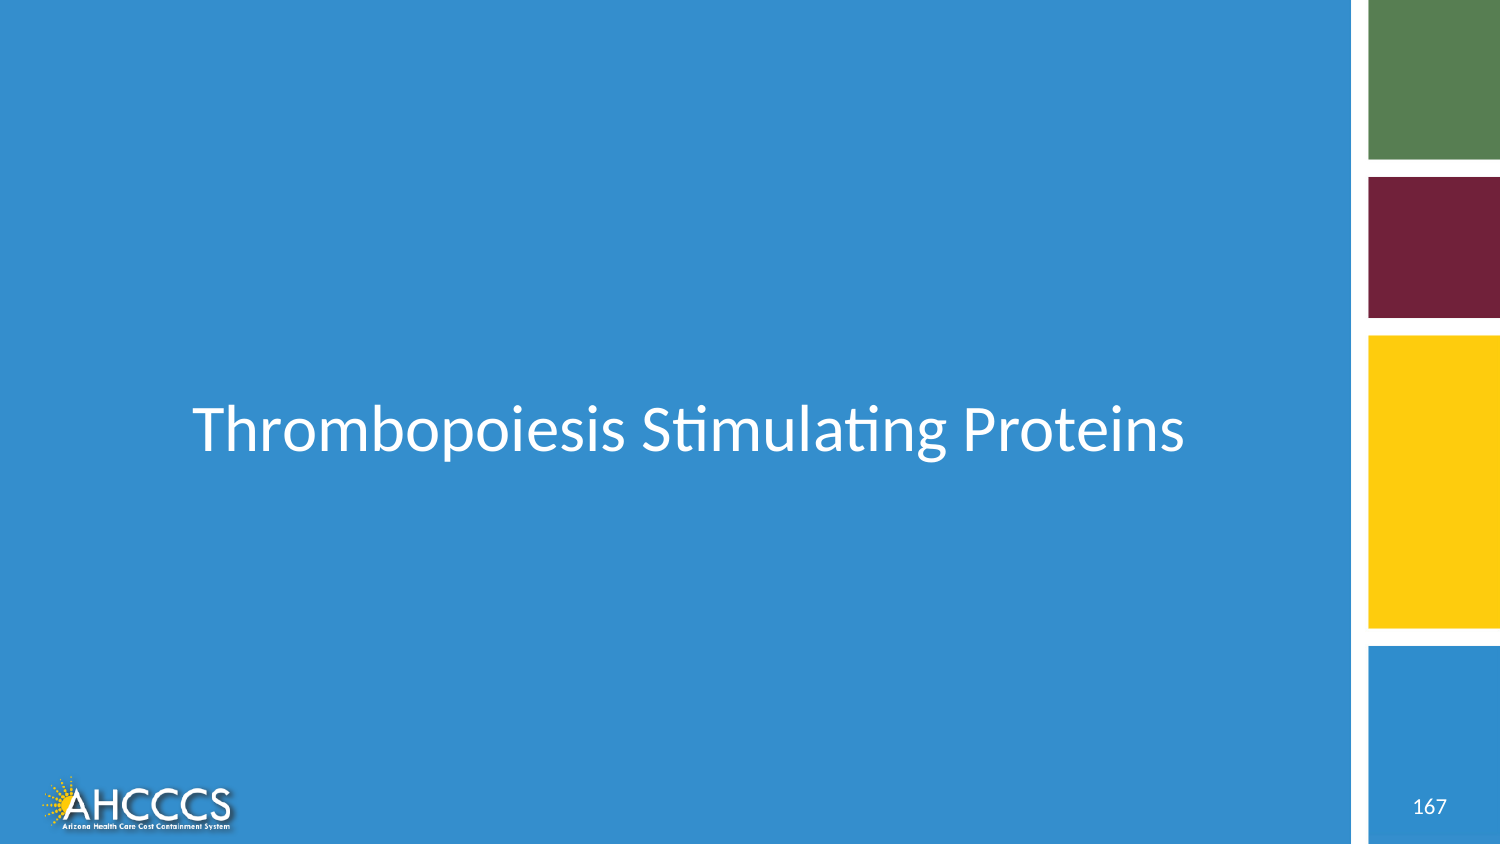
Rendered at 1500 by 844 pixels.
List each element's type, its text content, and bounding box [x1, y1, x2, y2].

picture [0, 0, 1500, 844]
title Thrombopoiesis Stimulating Proteins [89, 84, 1290, 472]
